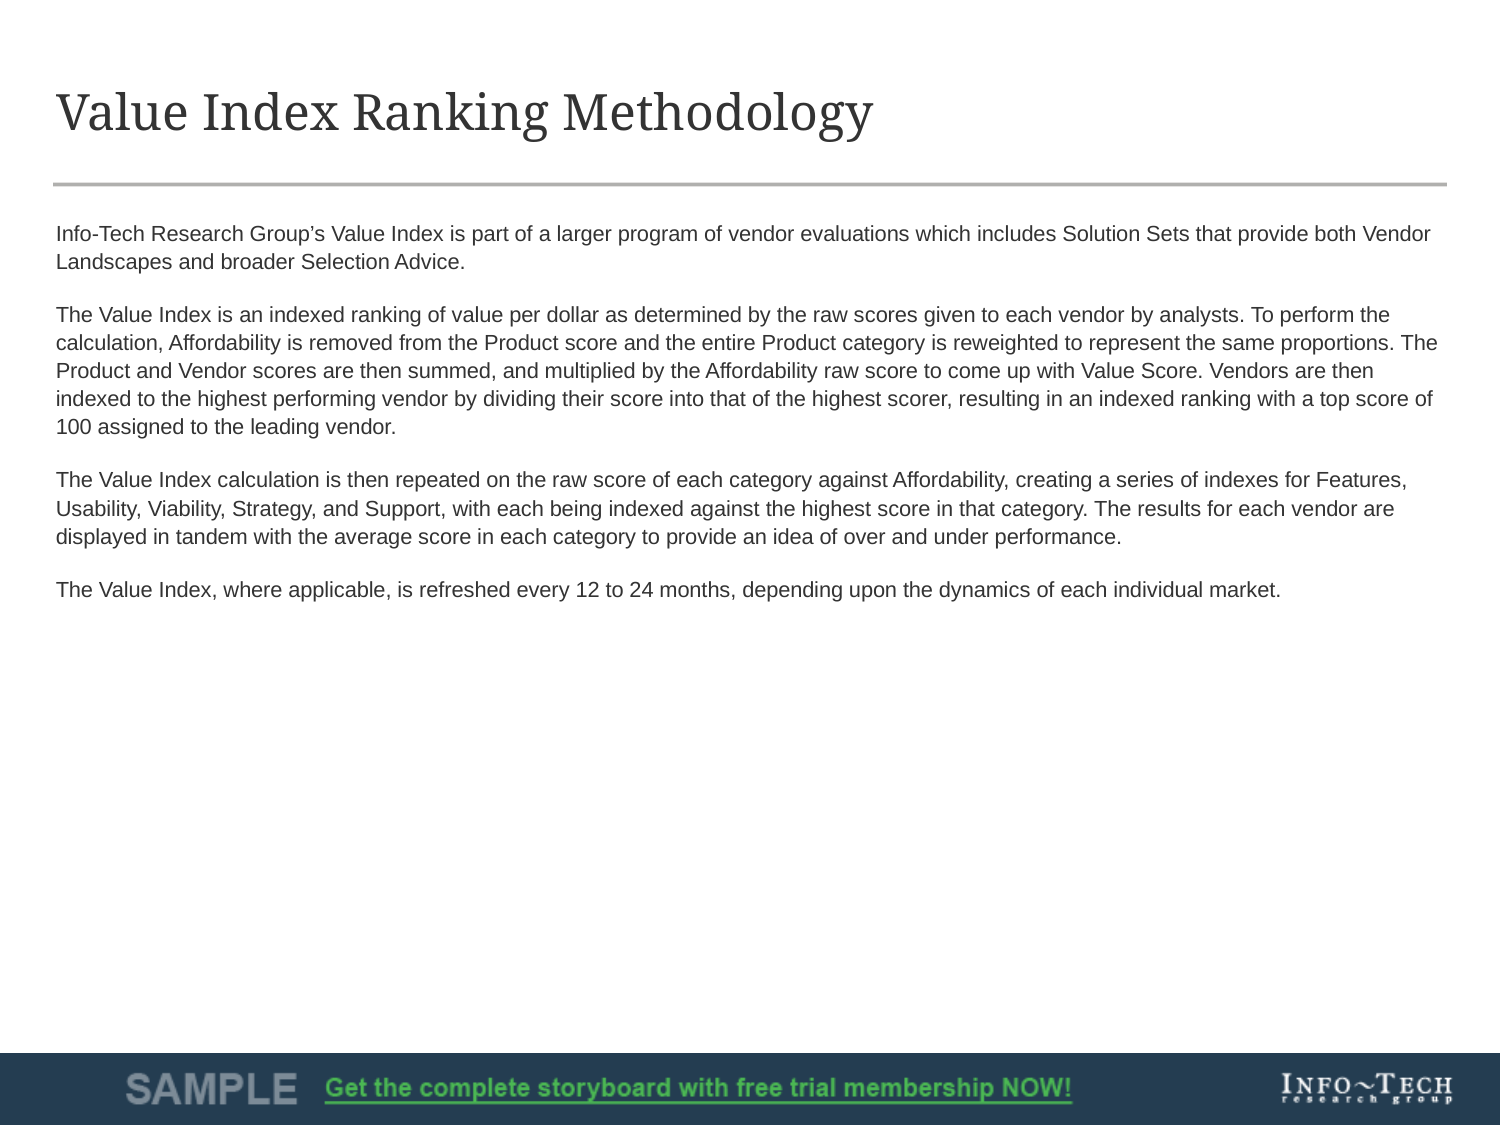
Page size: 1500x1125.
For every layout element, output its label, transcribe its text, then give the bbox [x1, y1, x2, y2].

list Info-Tech Research Group’s Value Index is part of a larger program of vendor evaluations which includes Solution Sets that provide both Vendor Landscapes and broader Selection Advice. The Value Index is an indexed ranking of value per dollar as determined by the raw scores given to each vendor by analysts. To perform the calculation, Affordability is removed from the Product score and the entire Product category is reweighted to represent the same proportions. The Product and Vendor scores are then summed, and multiplied by the Affordability raw score to come up with Value Score. Vendors are then indexed to the highest performing vendor by dividing their score into that of the highest scorer, resulting in an indexed ranking with a top score of 100 assigned to the leading vendor. The Value Index calculation is then repeated on the raw score of each category against Affordability, creating a series of indexes for Features, Usability, Viability, Strategy, and Support, with each being indexed against the highest score in that category. The results for each vendor are displayed in tandem with the average score in each category to provide an idea of over and under performance. The Value Index, where applicable, is refreshed every 12 to 24 months, depending upon the dynamics of each individual market. [40, 209, 1457, 1026]
picture [0, 1052, 1500, 1125]
title Value Index Ranking Methodology [41, 42, 1457, 185]
